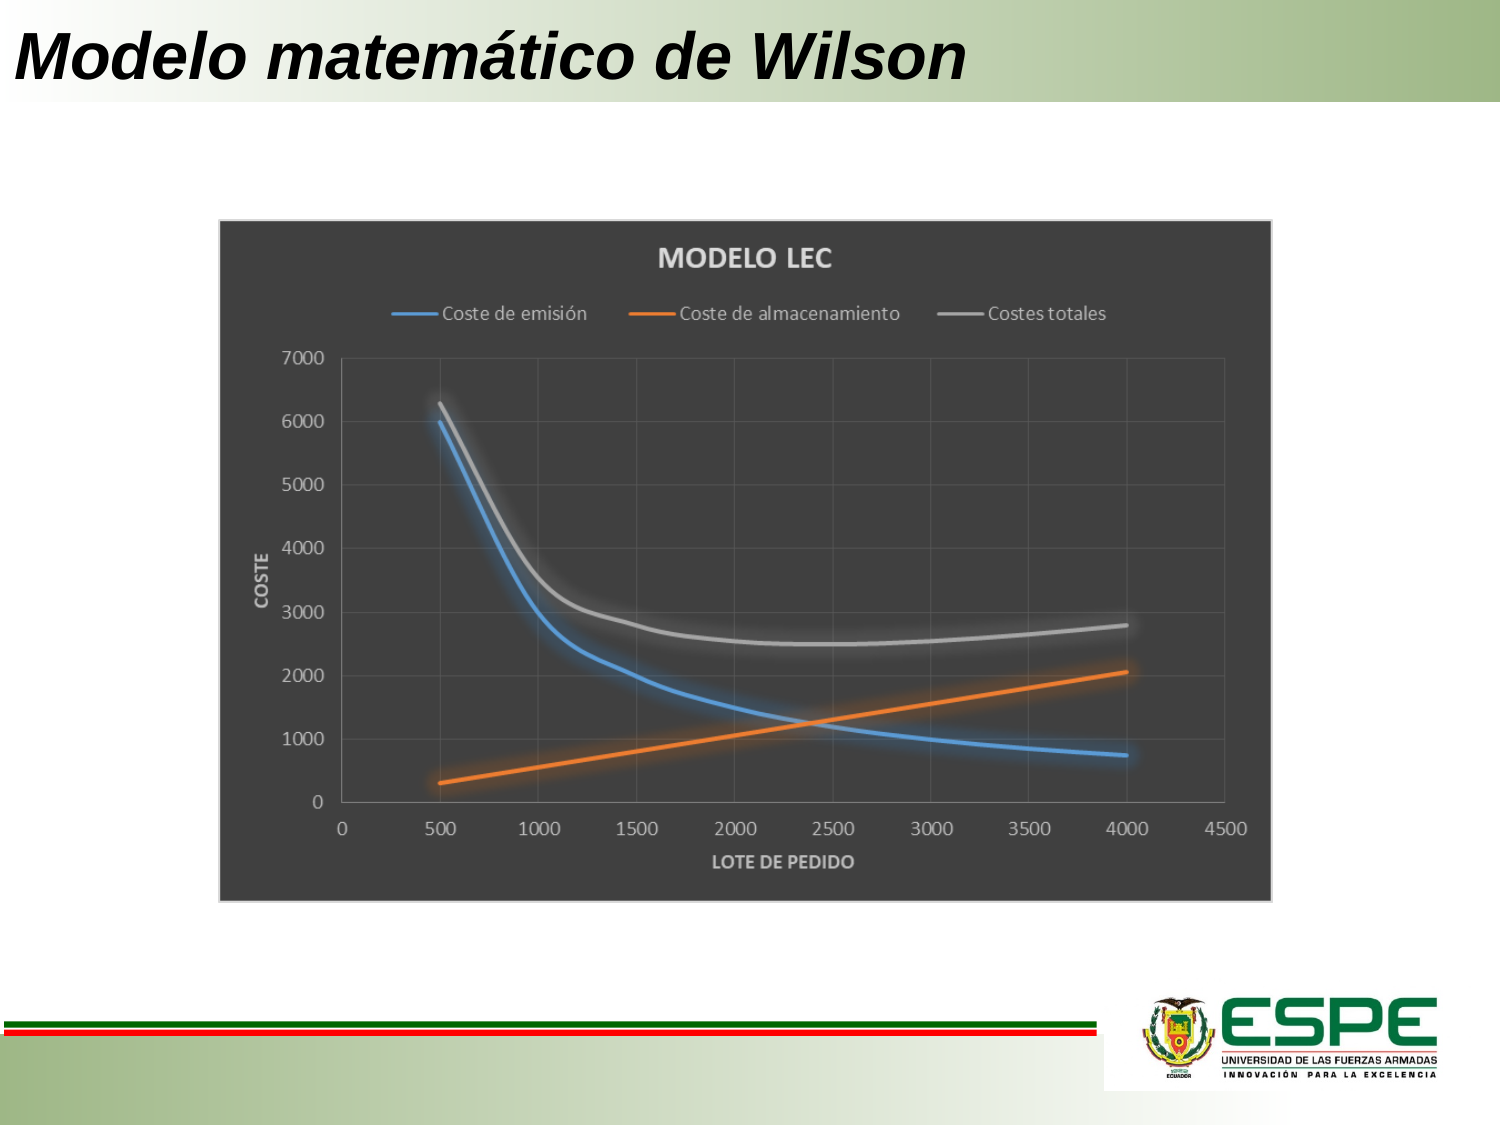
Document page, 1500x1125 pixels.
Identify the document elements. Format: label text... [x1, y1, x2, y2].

picture [1104, 976, 1483, 1091]
title Modelo matemático de Wilson [0, 5, 1350, 193]
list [218, 219, 1273, 903]
